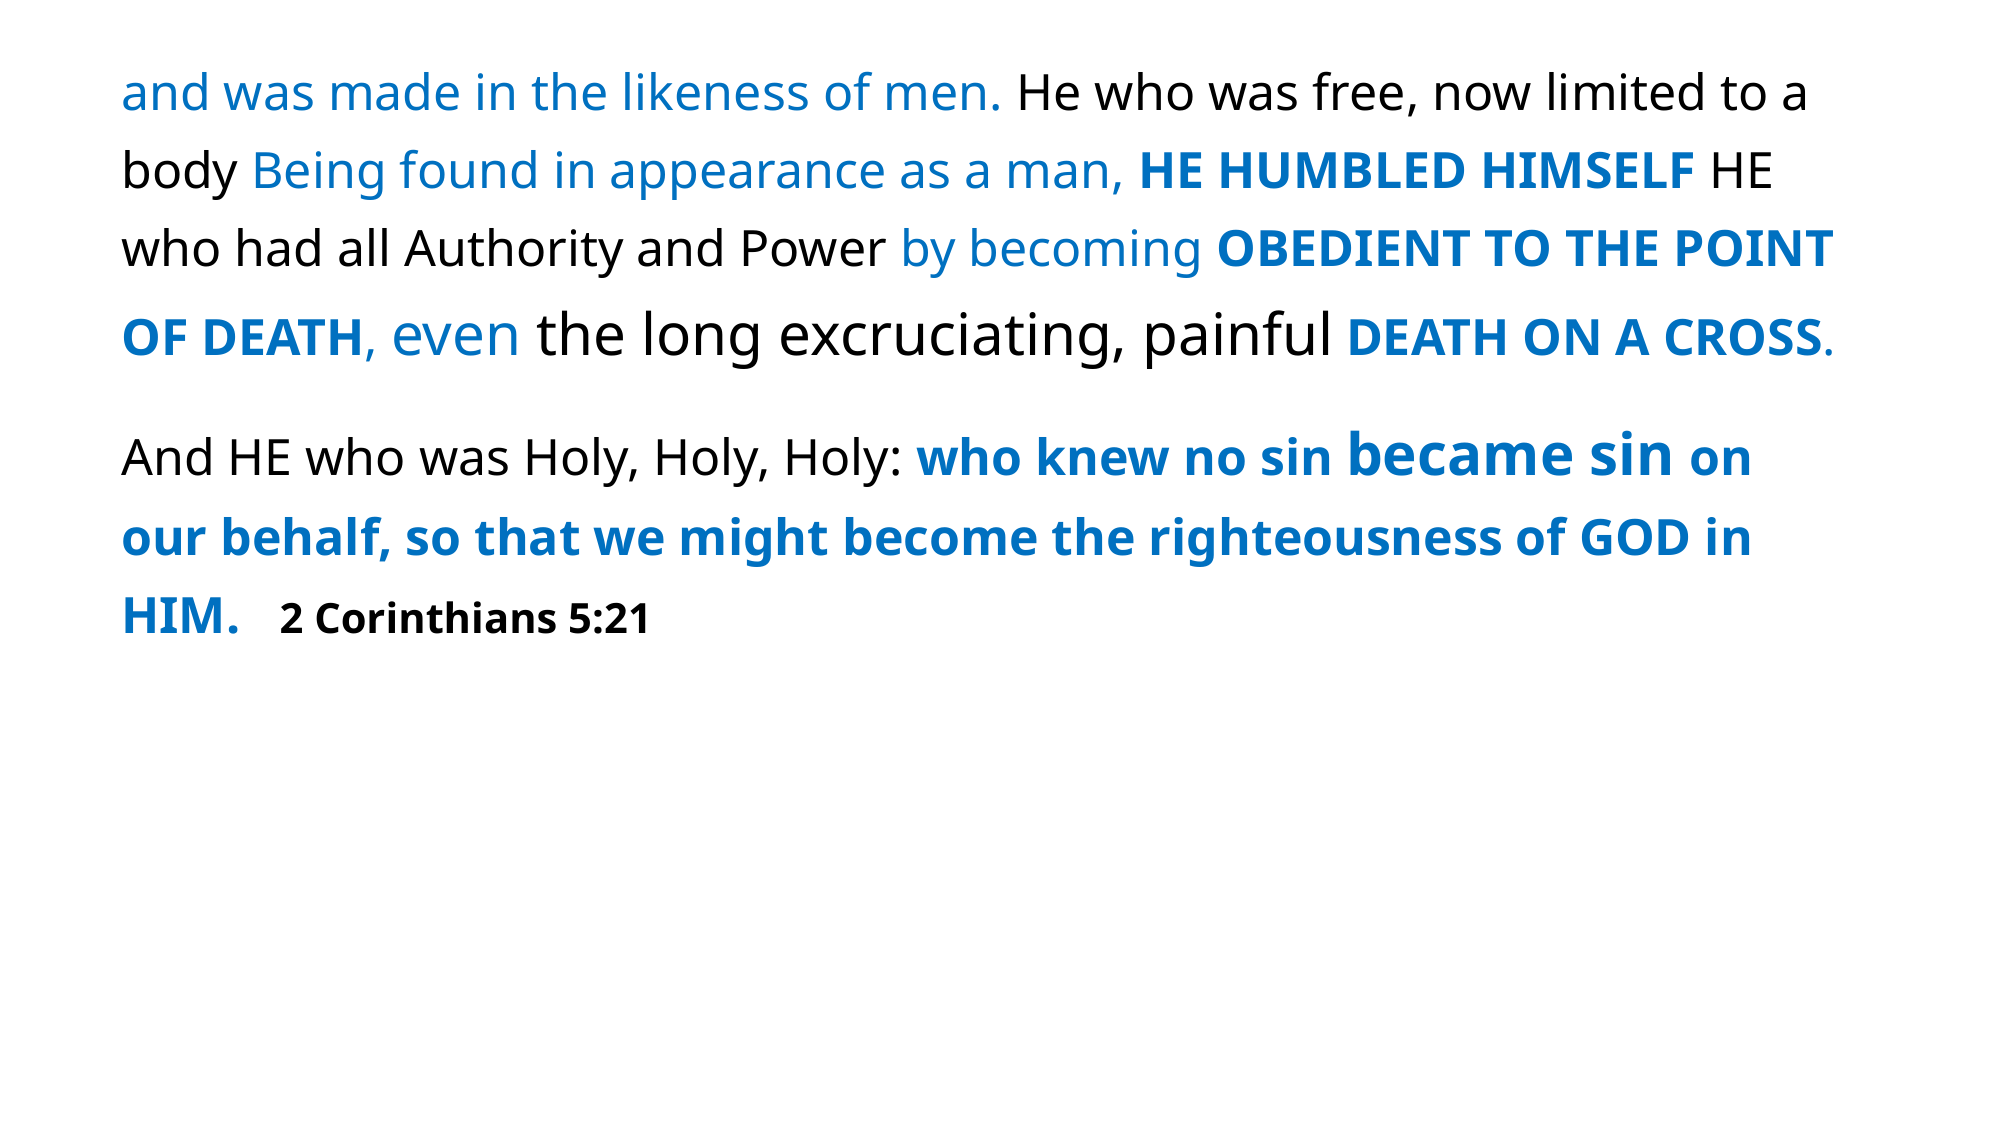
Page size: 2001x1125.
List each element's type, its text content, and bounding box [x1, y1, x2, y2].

text_box and was made in the likeness of men. He who was free, now limited to a body Being found in appearance as a man, HE HUMBLED HIMSELF HE who had all Authority and Power by becoming OBEDIENT TO THE POINT OF DEATH, even the long excruciating, painful DEATH ON A CROSS. And HE who was Holy, Holy, Holy: who knew no sin became sin on our behalf, so that we might become the righteousness of GOD in HIM. 2 Corinthians 5:21 [106, 34, 1868, 709]
